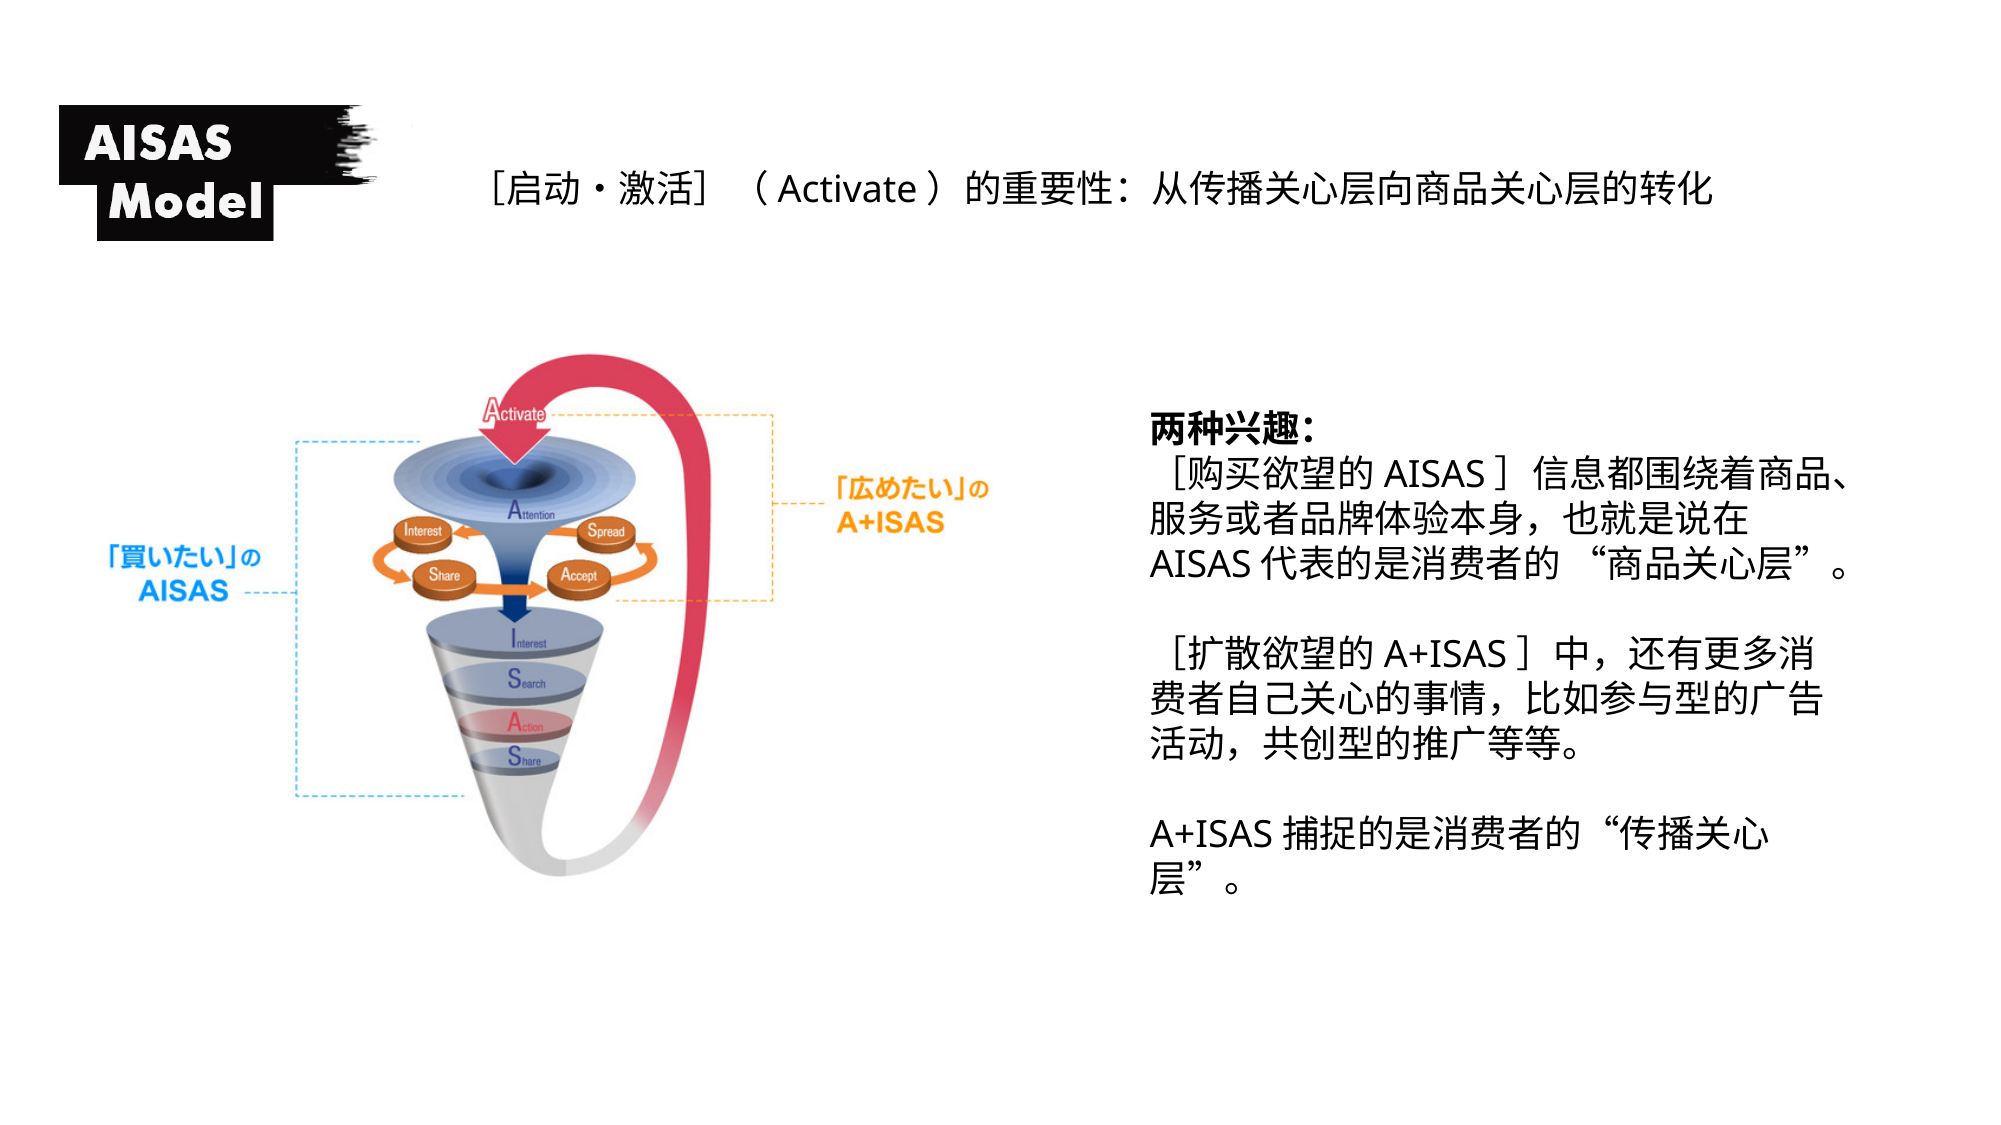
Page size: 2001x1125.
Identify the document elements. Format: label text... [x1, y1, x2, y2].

text_box ［启动・激活］（Activate）的重要性：从传播关心层向商品关心层的转化 [514, 157, 1941, 267]
picture [85, 333, 1012, 900]
text_box 两种兴趣： ［购买欲望的AISAS］信息都围绕着商品、服务或者品牌体验本身，也就是说在AISAS代表的是消费者的 “商品关心层”。 ［扩散欲望的A+ISAS］中，还有更多消费者自己关心的事情，比如参与型的广告活动，共创型的推广等等。 A+ISAS捕捉的是消费者的“传播关心层”。 [1135, 397, 1855, 952]
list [34, 73, 514, 334]
